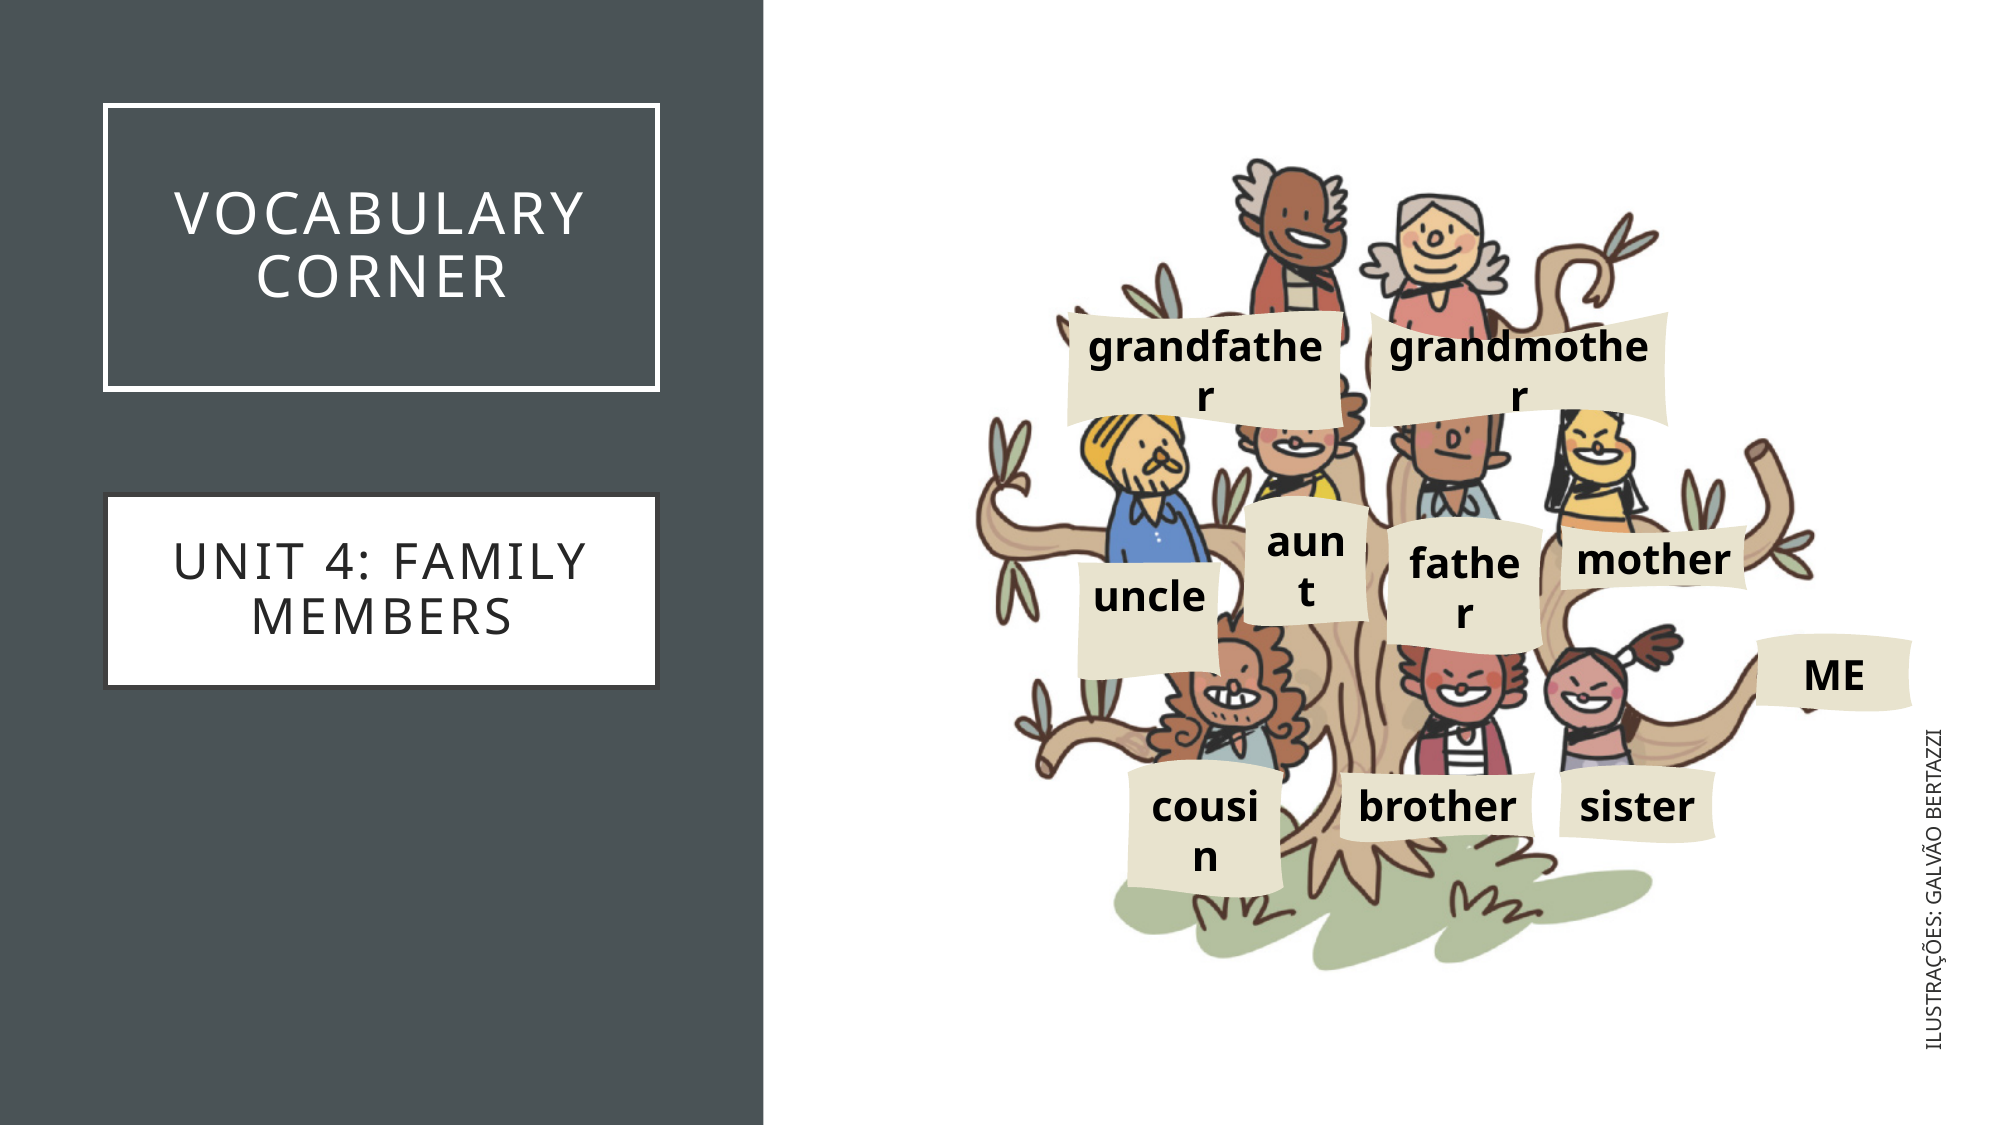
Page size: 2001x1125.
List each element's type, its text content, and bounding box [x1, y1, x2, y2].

text_box ILUSTRAÇÕES: GALVÃO BERTAZZI [1912, 617, 1953, 1065]
text_box Unit 4: family members [105, 494, 658, 688]
title VOCABULARY CORNER [103, 103, 660, 392]
text_box [0, 0, 764, 1125]
text_box ME [1837, 633, 1912, 712]
text_box [764, 0, 2000, 1125]
picture [927, 135, 1837, 989]
